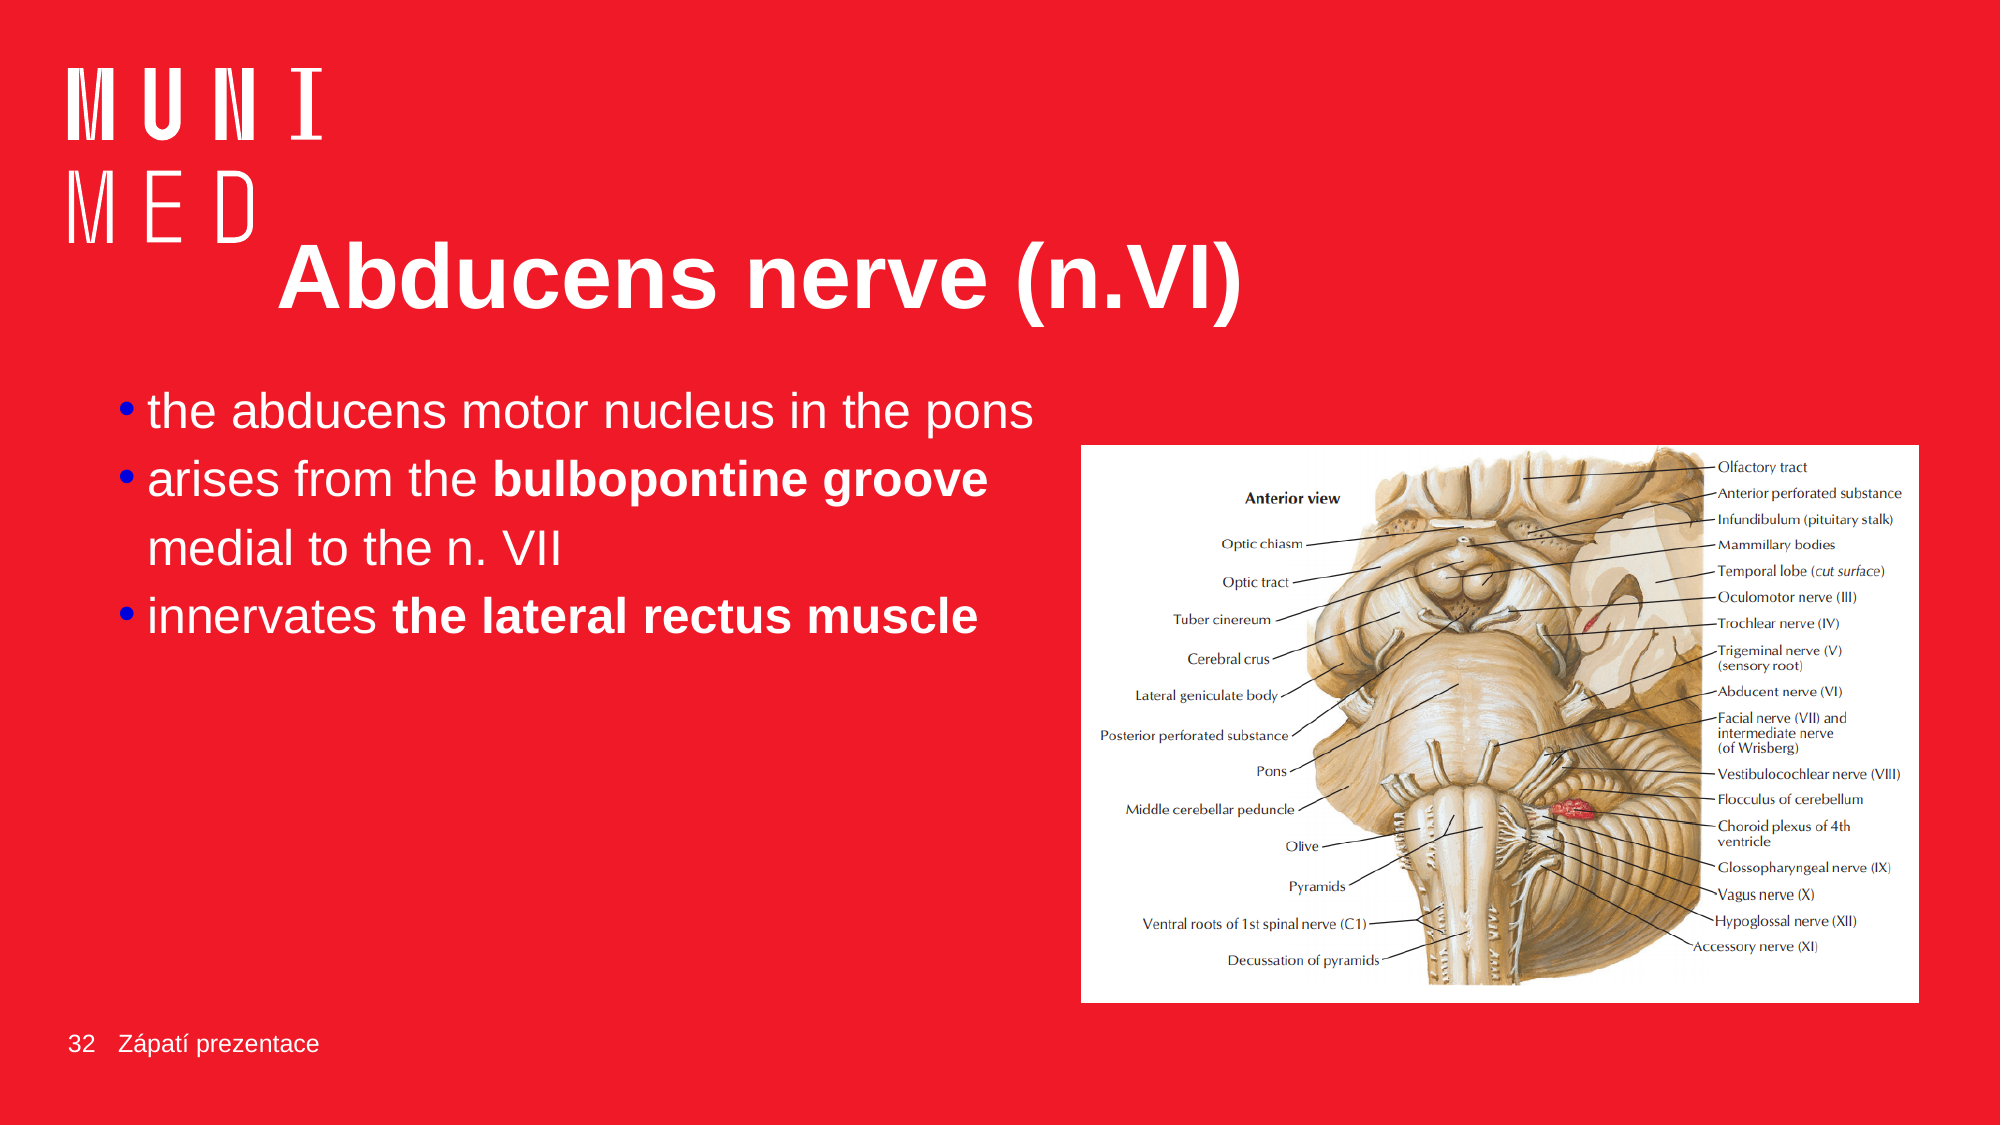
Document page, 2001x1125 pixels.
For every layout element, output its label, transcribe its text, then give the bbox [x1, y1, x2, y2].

subtitle the abducens motor nucleus in the pons arises from the bulbopontine groove medial to the n. VII innervates the lateral rectus muscle [118, 370, 1112, 485]
footer Zápatí prezentace [118, 1021, 1418, 1063]
picture [1081, 445, 1919, 1004]
slide_number 32 [67, 1021, 110, 1063]
title Abducens nerve (n.VI) [276, 235, 2000, 428]
